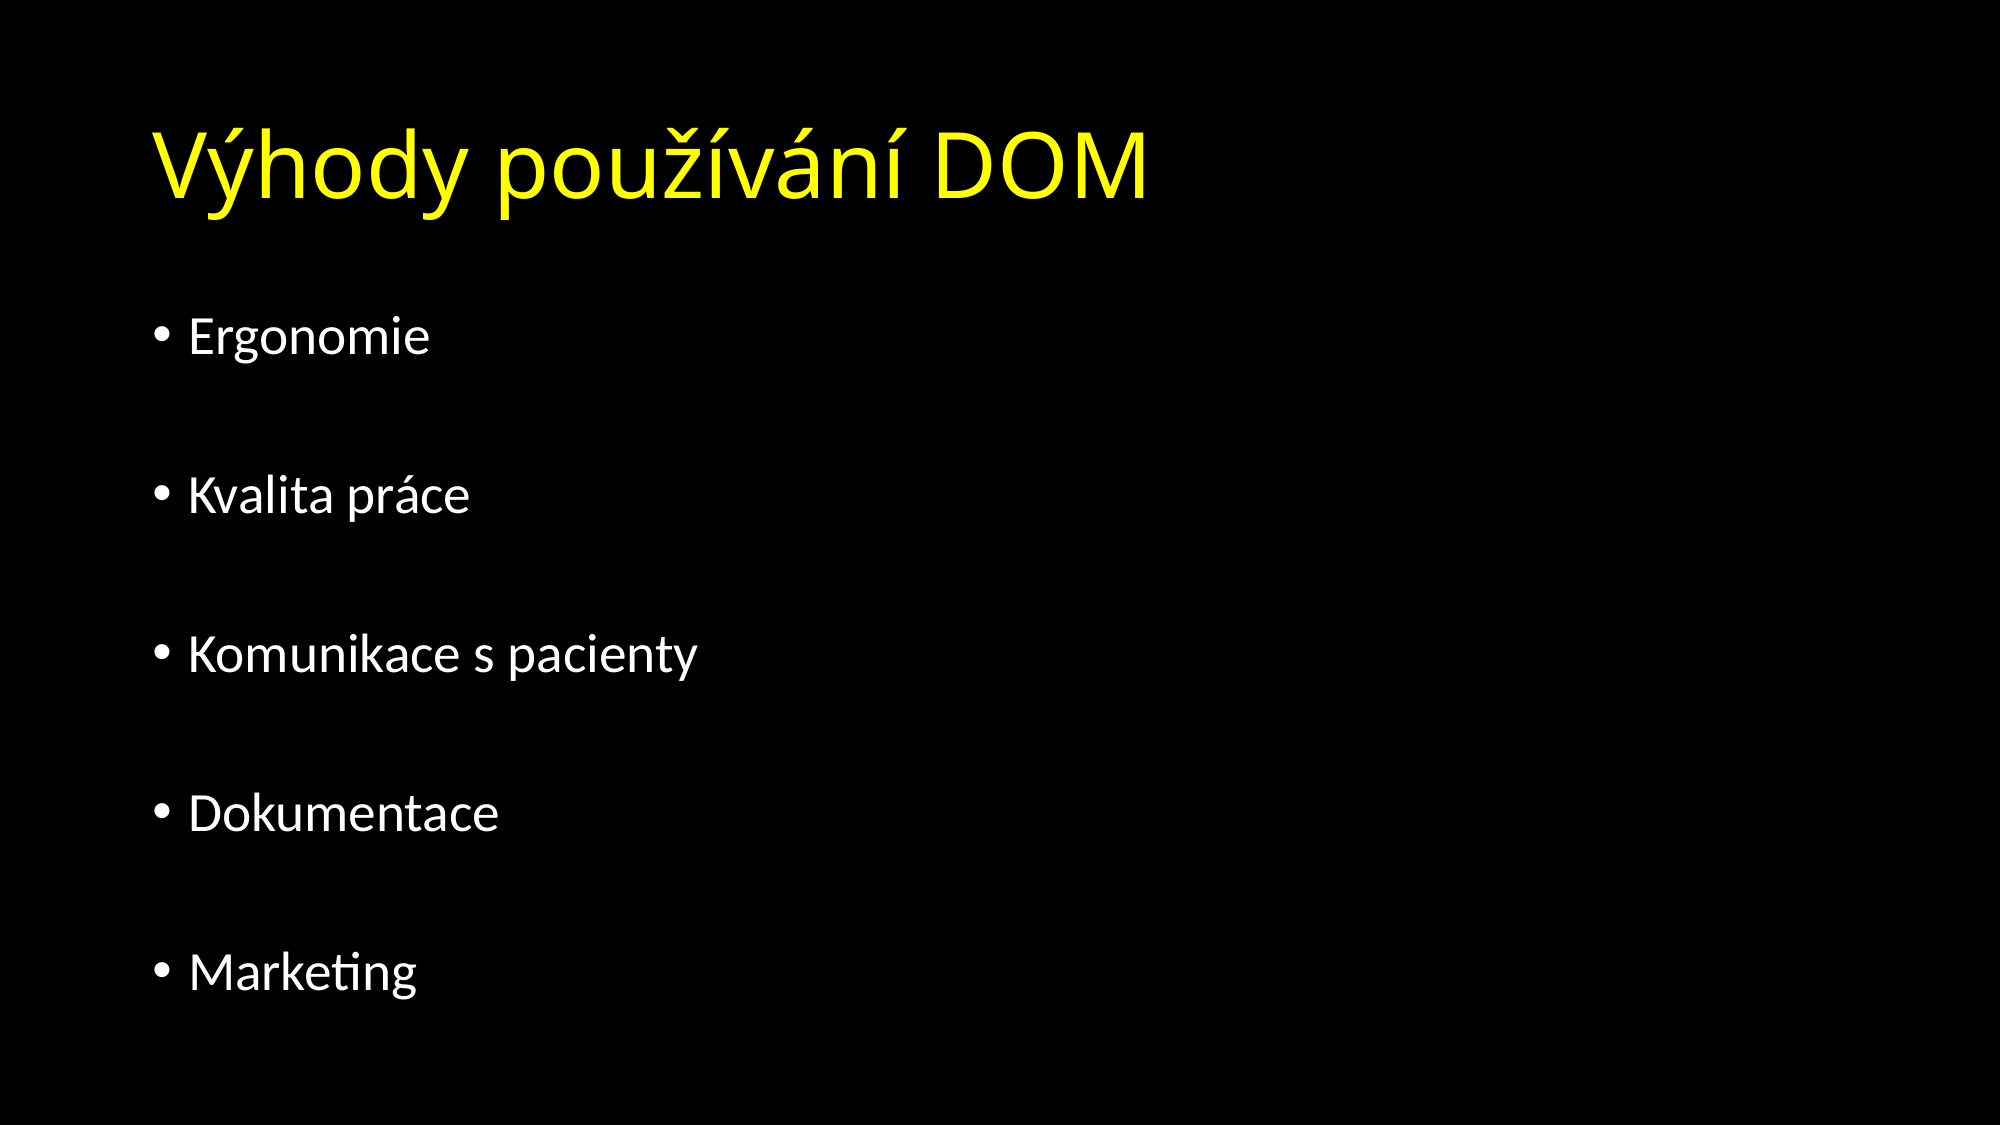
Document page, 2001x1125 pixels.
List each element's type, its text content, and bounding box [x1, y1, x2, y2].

list Ergonomie Kvalita práce Komunikace s pacienty Dokumentace Marketing [137, 299, 1863, 1014]
title Výhody používání DOM [137, 59, 1863, 278]
